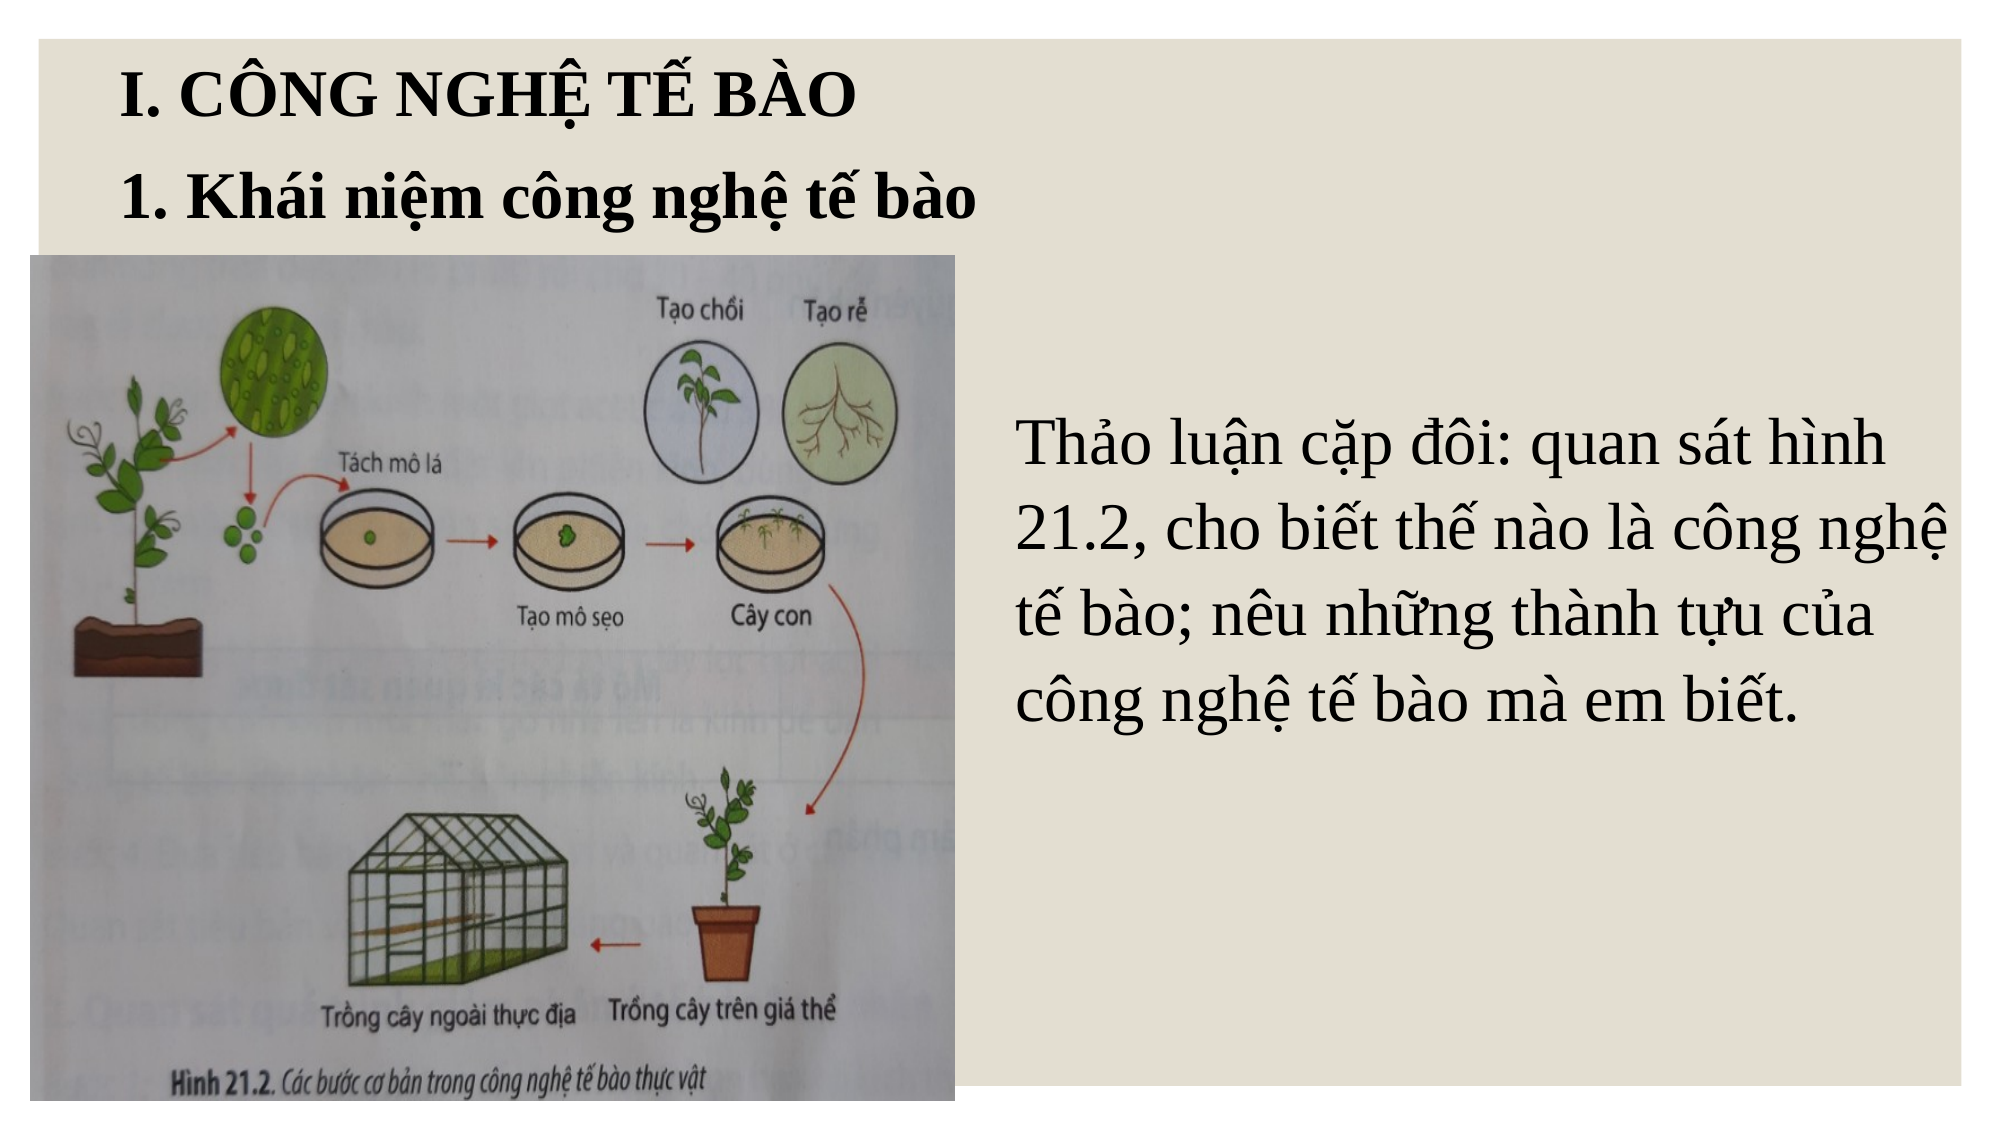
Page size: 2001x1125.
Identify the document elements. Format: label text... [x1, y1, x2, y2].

text_box I. CÔNG NGHỆ TẾ BÀO [104, 37, 1105, 138]
picture [30, 255, 955, 1101]
text_box Thảo luận cặp đôi: quan sát hình 21.2, cho biết thế nào là công nghệ tế bào; nêu những thành tựu của công nghệ tế bào mà em biết. [1000, 384, 2000, 742]
text_box 1. Khái niệm công nghệ tế bào [104, 139, 1105, 240]
